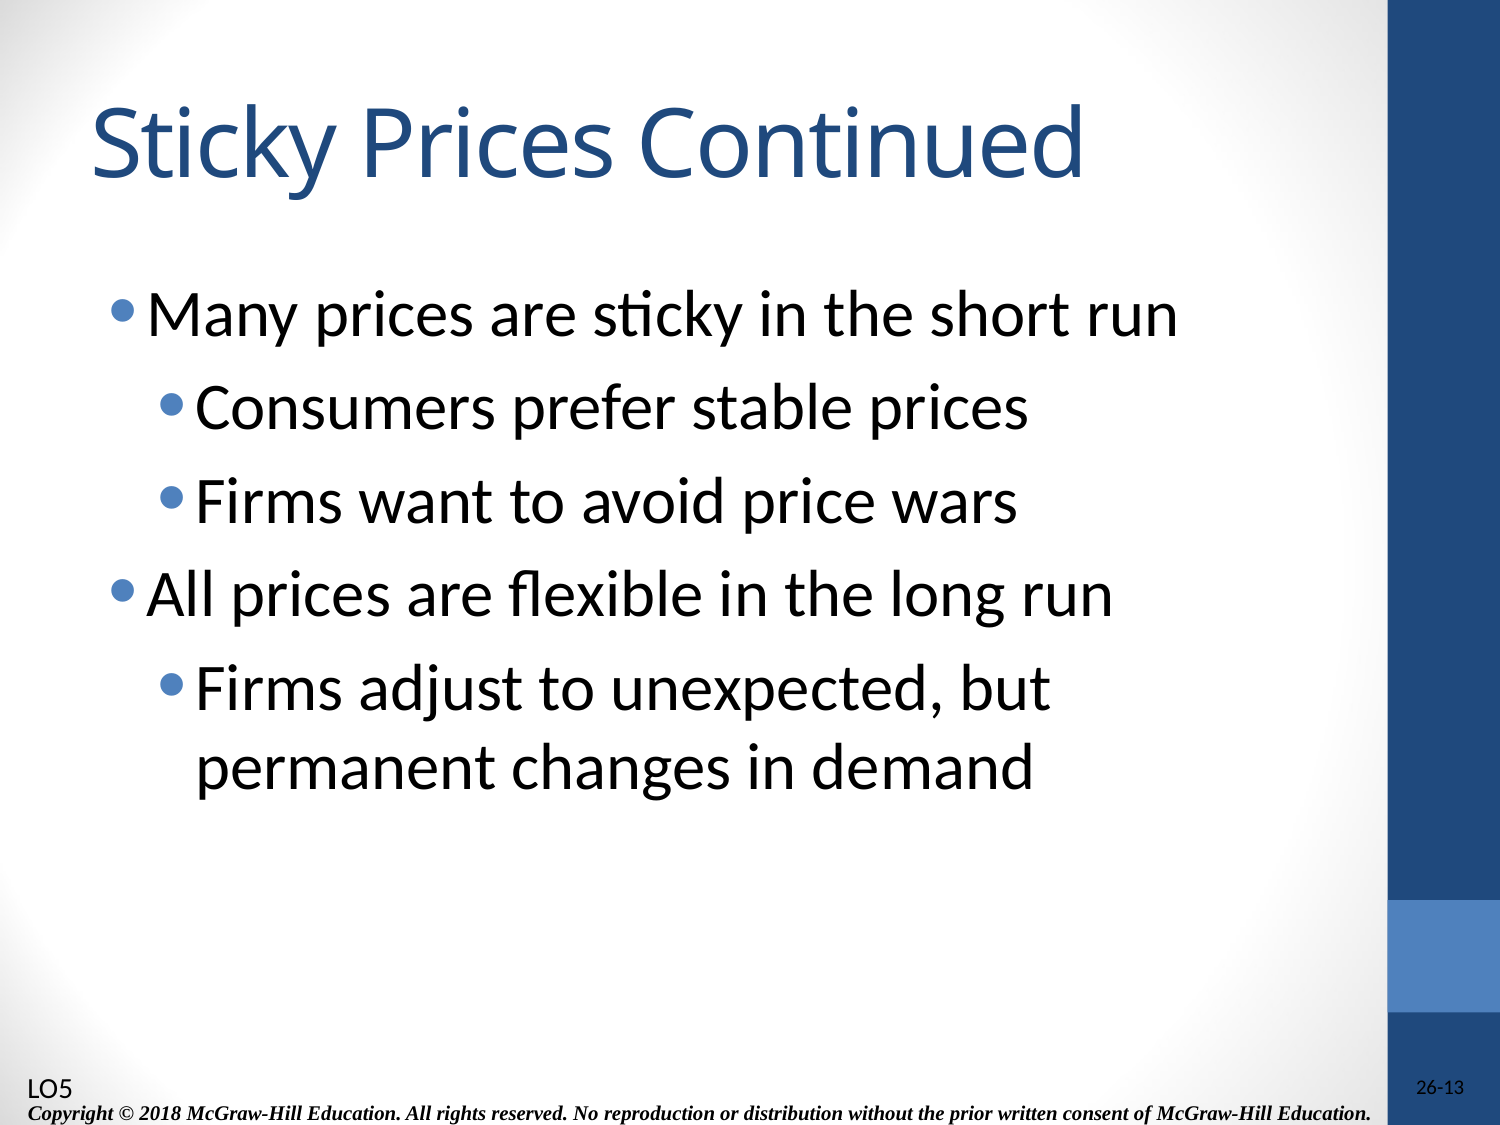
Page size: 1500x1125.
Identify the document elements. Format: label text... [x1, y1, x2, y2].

picture [0, 0, 1387, 1125]
title Sticky Prices Continued [75, 45, 1325, 233]
list Many prices are sticky in the short run Consumers prefer stable prices Firms want to avoid price wars All prices are flexible in the long run Firms adjust to unexpected, but permanent changes in demand [75, 262, 1325, 1050]
text_box LO5 [12, 1062, 92, 1113]
